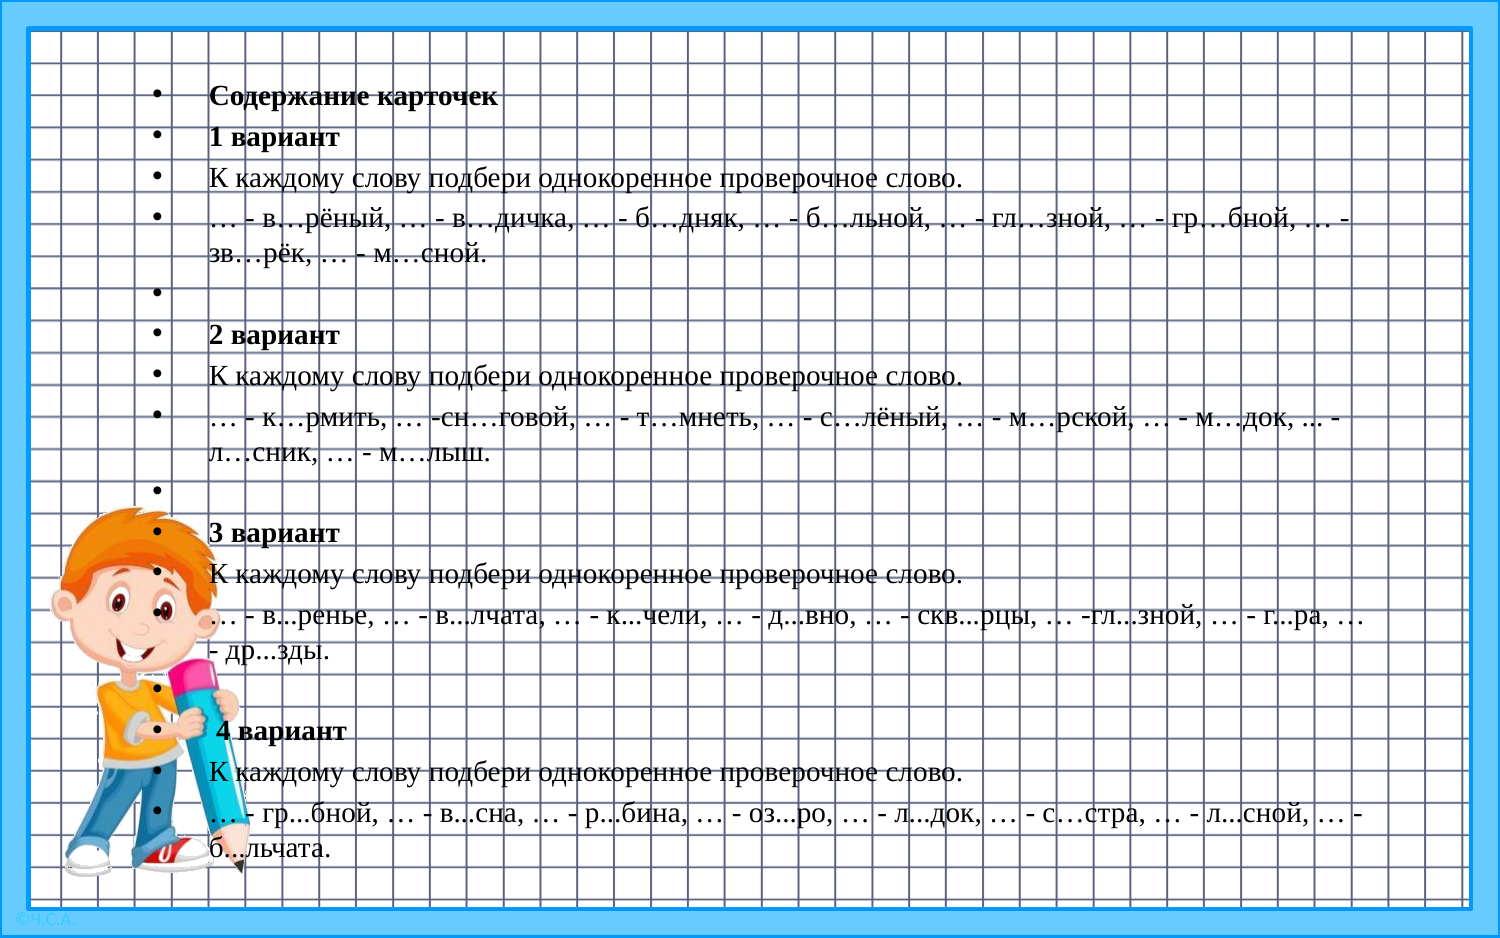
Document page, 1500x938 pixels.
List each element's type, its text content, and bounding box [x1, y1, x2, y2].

list Содержание карточек 1 вариант К каждому слову подбери однокоренное проверочное слово. … - в…рёный, … - в…дичка, … - б…дняк, … - б…льной, … - гл…зной, … - гр…бной, … - зв…рёк, … - м…сной. 2 вариант К каждому слову подбери однокоренное проверочное слово. … - к…рмить, … -сн…говой, … - т…мнеть, … - с…лёный, … - м…рской, … - м…док, ... - л…сник, … - м…лыш. 3 вариант К каждому слову подбери однокоренное проверочное слово. … - в...ренье, … - в...лчата, … - к...чели, … - д...вно, … - скв...рцы, … -гл...зной, … - г...ра, … - др...зды. 4 вариант К каждому слову подбери однокоренное проверочное слово. … - гр...бной, … - в...сна, … - р...бина, … - оз...ро, … - л...док, … - с…стра, … - л...сной, … - б...льчата. [137, 68, 1388, 871]
picture [50, 506, 250, 882]
